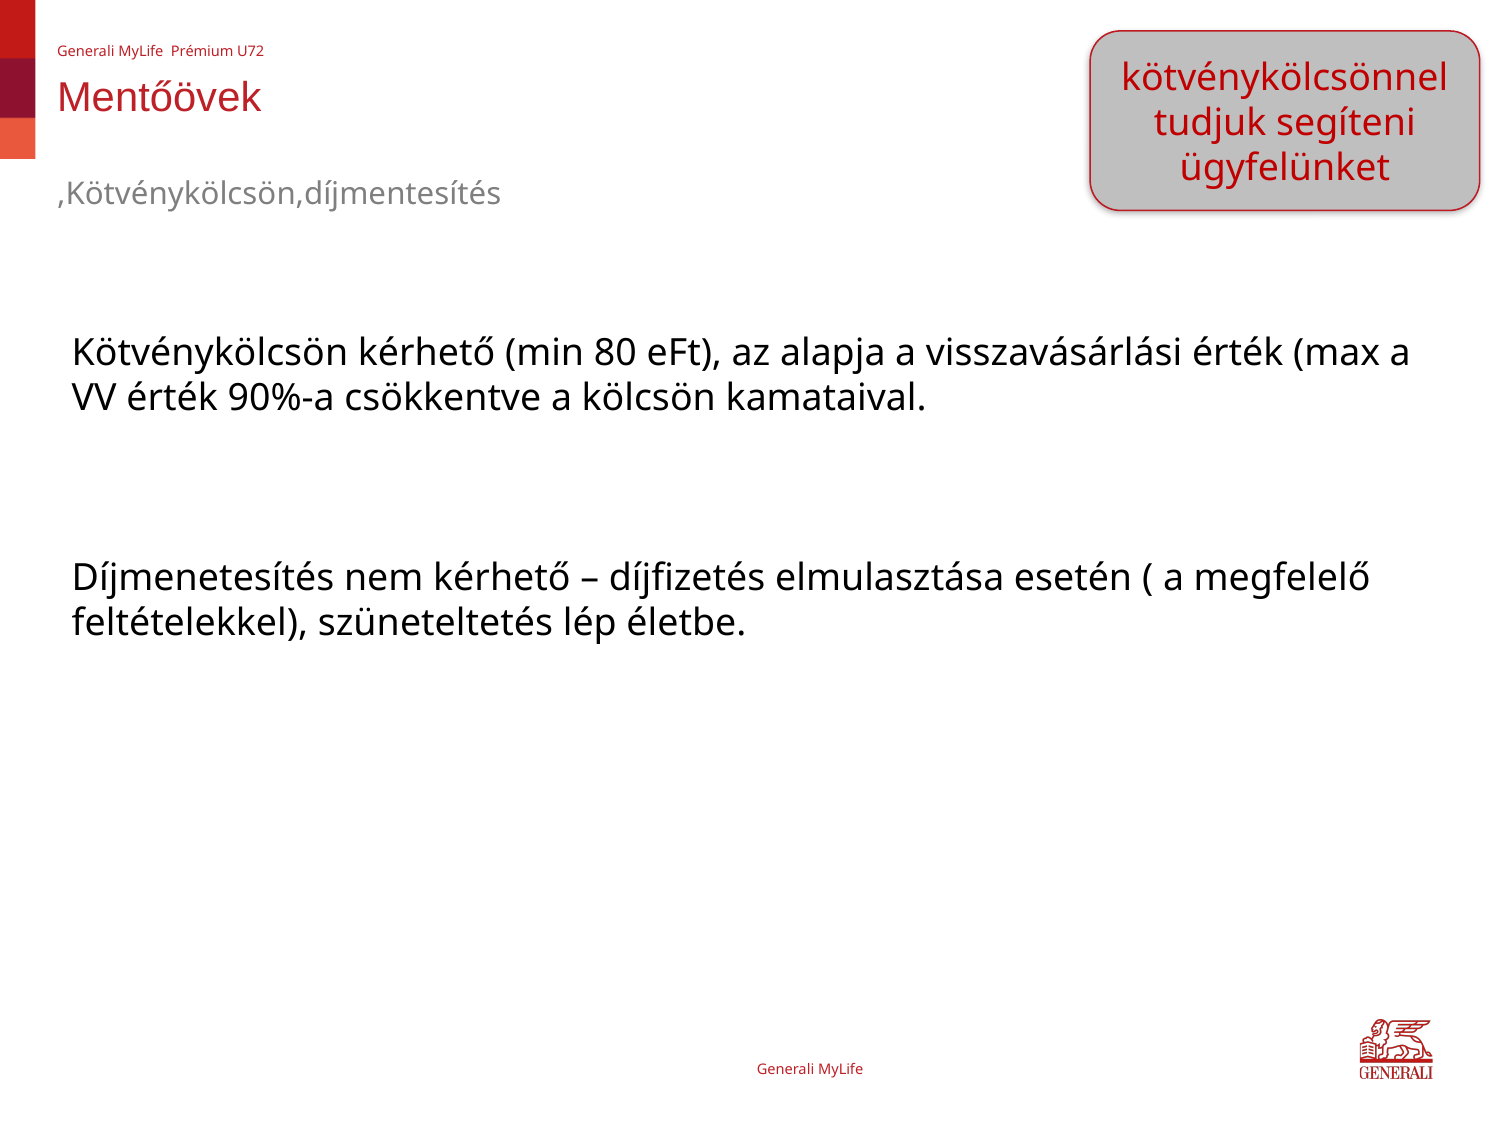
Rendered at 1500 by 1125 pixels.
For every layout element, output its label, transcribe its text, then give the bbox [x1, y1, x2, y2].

subtitle ,Kötvénykölcsön,díjmentesítés [56, 175, 1433, 251]
title Mentőövek [56, 74, 1084, 166]
footer Generali MyLife [756, 1059, 1232, 1079]
text_box kötvénykölcsönnel tudjuk segíteni ügyfelünket [1089, 30, 1481, 212]
text_box Kötvénykölcsön kérhető (min 80 eFt), az alapja a visszavásárlási érték (max a VV érték 90%-a csökkentve a kölcsön kamataival. Díjmenetesítés nem kérhető – díjfizetés elmulasztása esetén ( a megfelelő feltételekkel), szüneteltetés lép életbe. [56, 275, 1434, 696]
list Generali MyLife Prémium U72 [56, 44, 422, 64]
